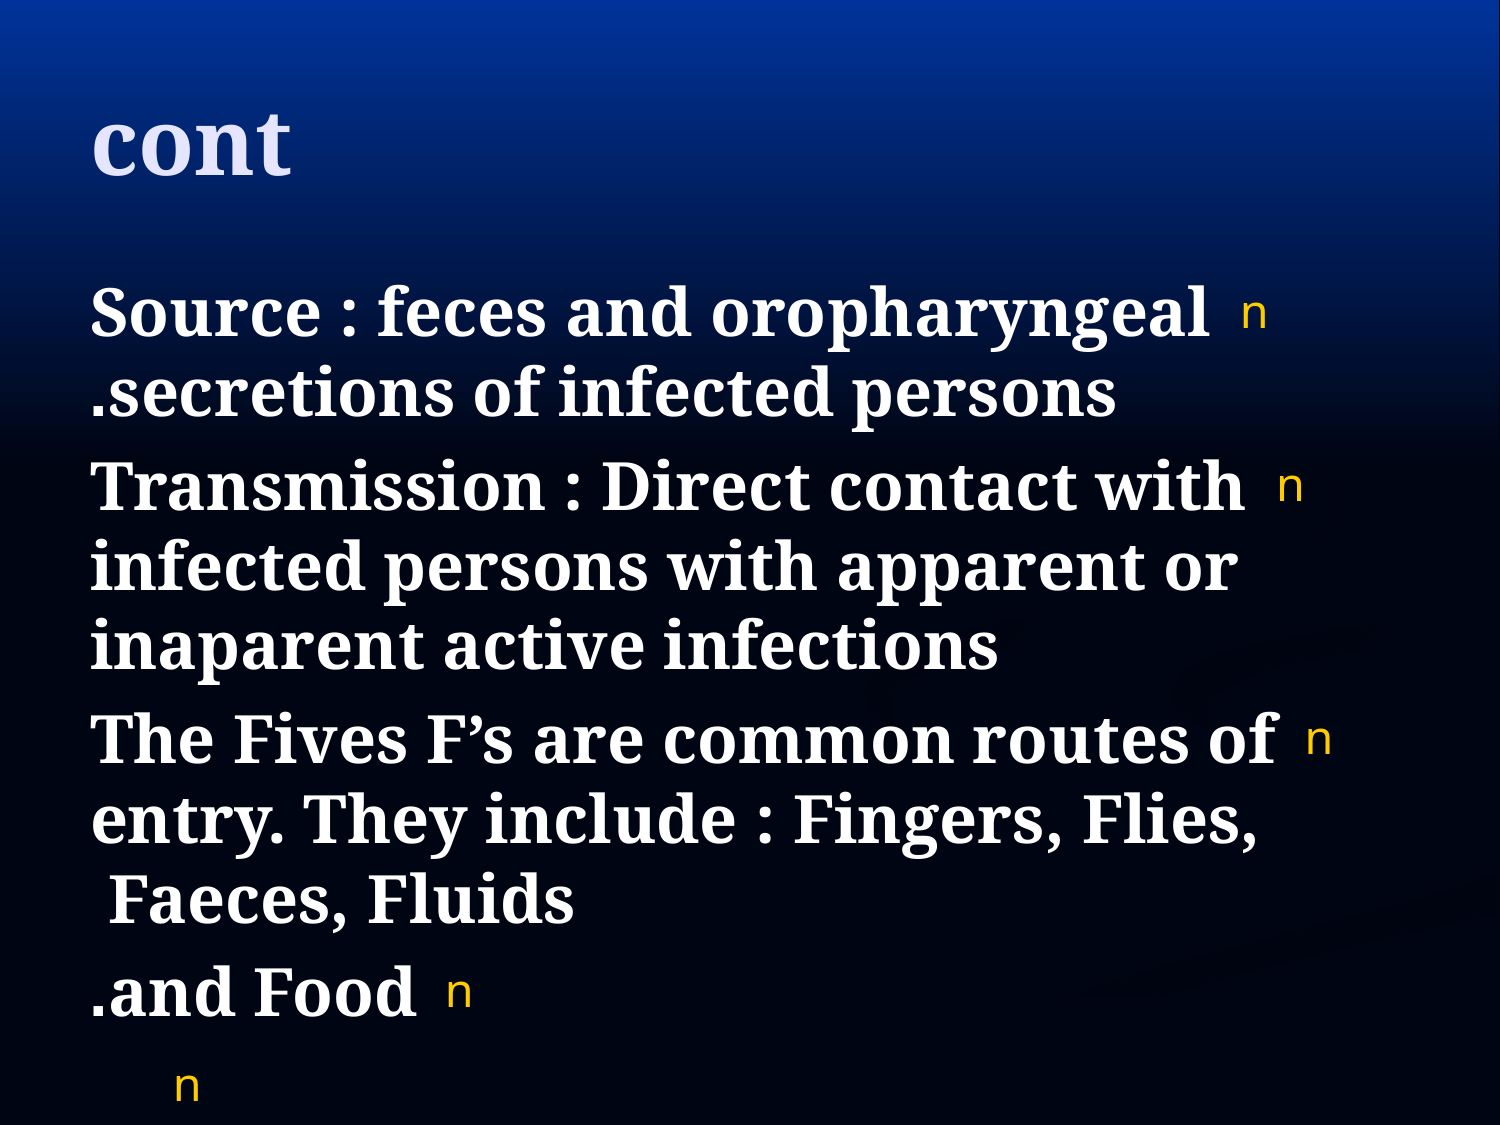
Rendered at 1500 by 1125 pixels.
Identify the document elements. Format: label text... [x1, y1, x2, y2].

title cont [74, 44, 1426, 233]
list Source : feces and oropharyngeal secretions of infected persons. Transmission : Direct contact with infected persons with apparent or inaparent active infections The Fives F’s are common routes of entry. They include : Fingers, Flies, Faeces, Fluids and Food. [74, 262, 1426, 1006]
